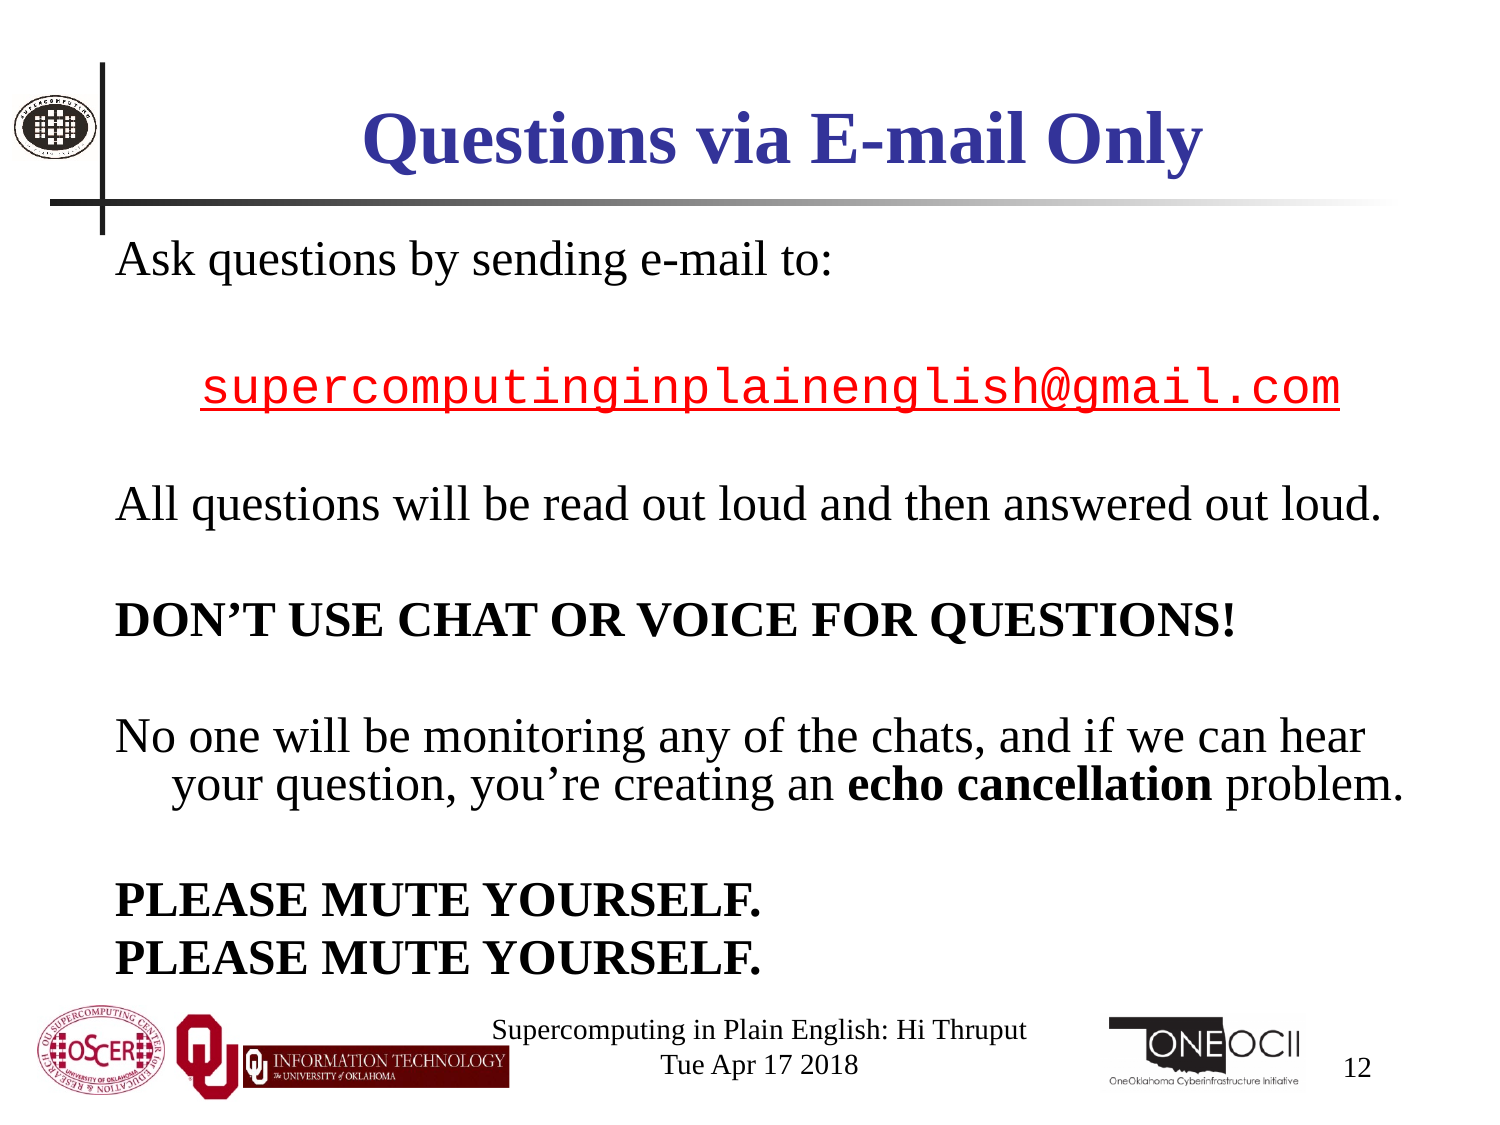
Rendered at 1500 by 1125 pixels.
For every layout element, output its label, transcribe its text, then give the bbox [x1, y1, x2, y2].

picture [37, 1005, 165, 1095]
picture [1100, 1013, 1306, 1093]
slide_number 12 [1174, 1015, 1388, 1091]
title Questions via E-mail Only [124, 74, 1442, 187]
footer Supercomputing in Plain English: Hi Thruput Tue Apr 17 2018 [431, 1012, 1088, 1088]
picture [12, 94, 98, 161]
list Ask questions by sending e-mail to: supercomputinginplainenglish@gmail.com All questions will be read out loud and then answered out loud. DON’T USE CHAT OR VOICE FOR QUESTIONS! No one will be monitoring any of the chats, and if we can hear your question, you’re creating an echo cancellation problem. PLEASE MUTE YOURSELF. PLEASE MUTE YOURSELF. [99, 224, 1442, 988]
picture [174, 1012, 513, 1102]
